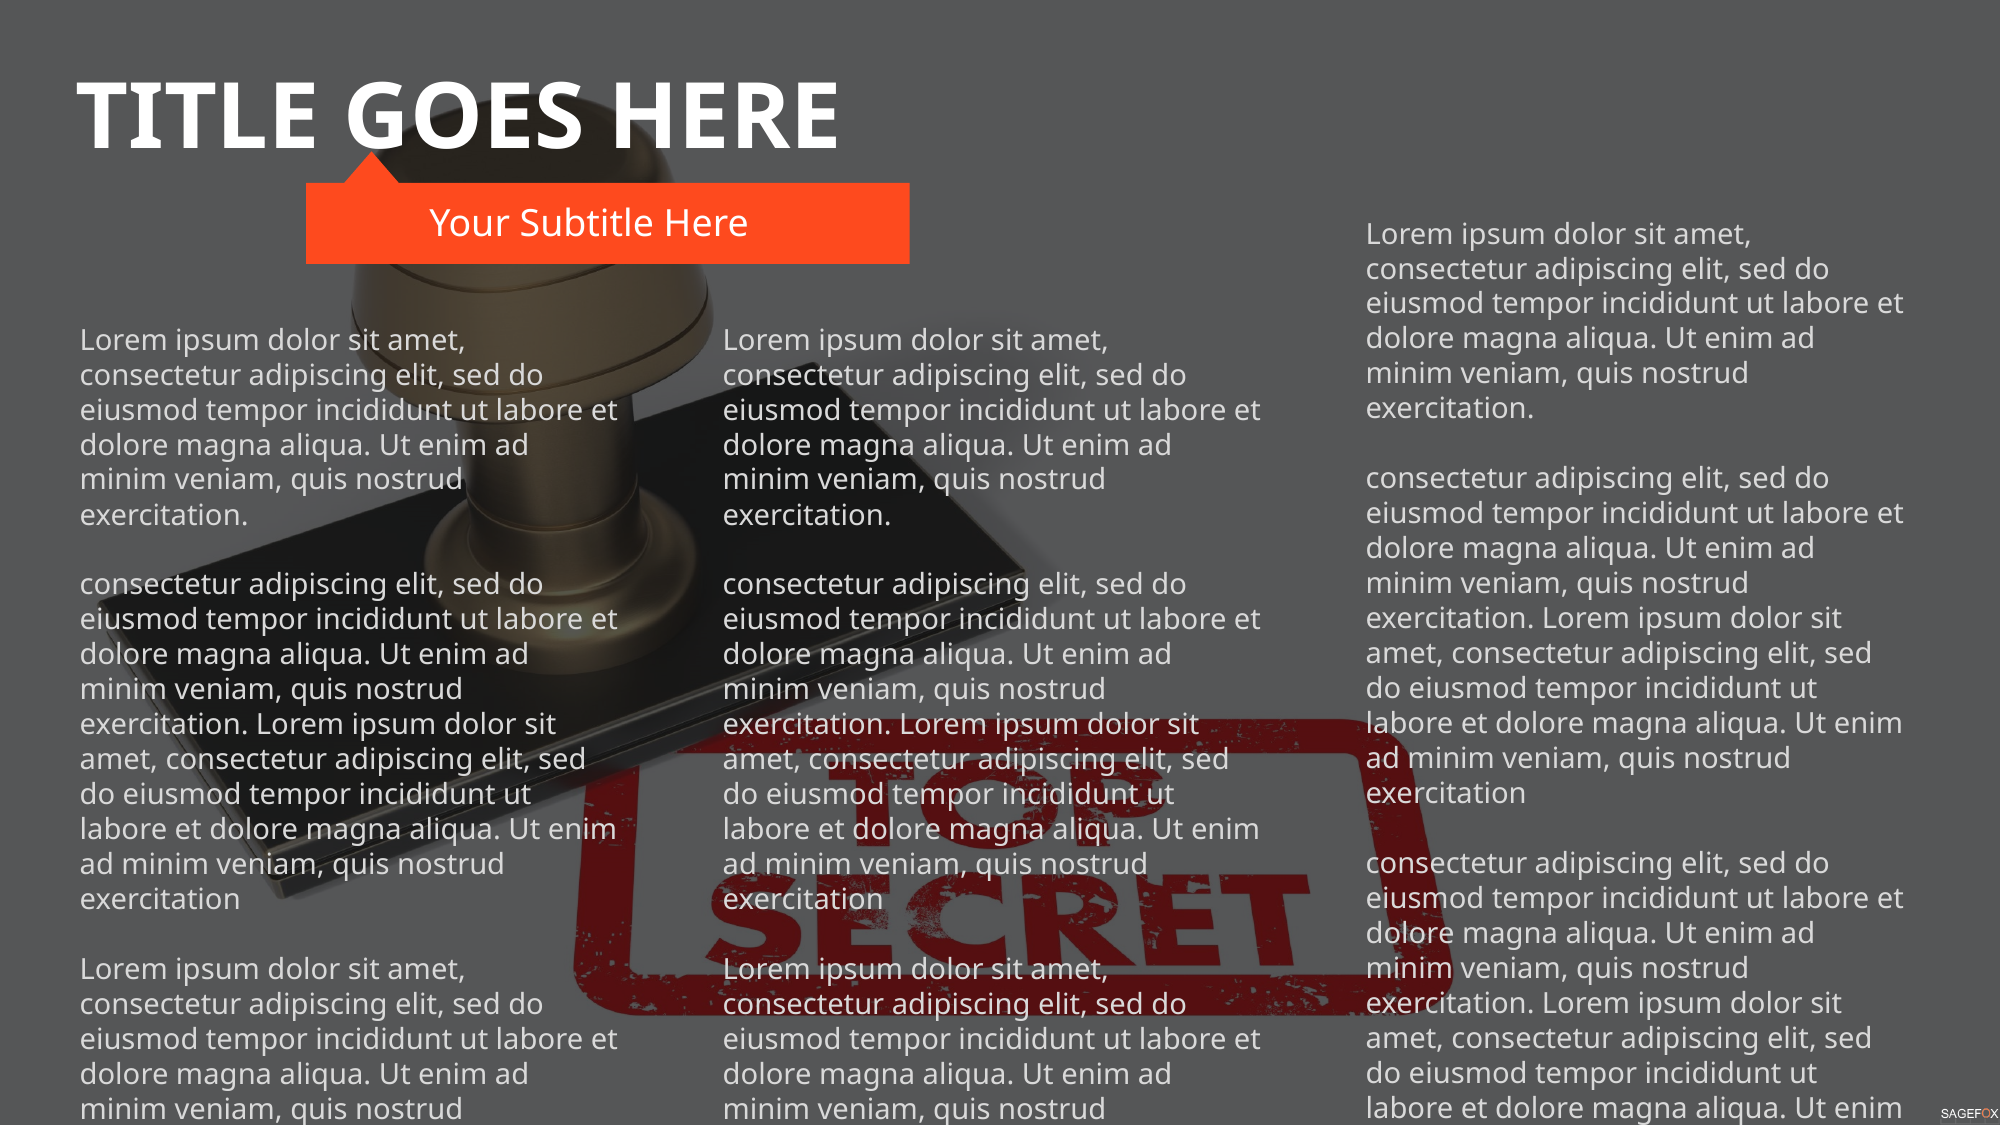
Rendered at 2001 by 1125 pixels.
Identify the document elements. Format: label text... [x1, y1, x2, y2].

text_box TITLE GOES HERE [60, 49, 965, 175]
text_box Lorem ipsum dolor sit amet, consectetur adipiscing elit, sed do eiusmod tempor incididunt ut labore et dolore magna aliqua. Ut enim ad minim veniam, quis nostrud exercitation. consectetur adipiscing elit, sed do eiusmod tempor incididunt ut labore et dolore magna aliqua. Ut enim ad minim veniam, quis nostrud exercitation. Lorem ipsum dolor sit amet, consectetur adipiscing elit, sed do eiusmod tempor incididunt ut labore et dolore magna aliqua. Ut enim ad minim veniam, quis nostrud exercitation Lorem ipsum dolor sit amet, consectetur adipiscing elit, sed do eiusmod tempor incididunt ut labore et dolore magna aliqua. Ut enim ad minim veniam, quis nostrud exercitation [707, 313, 1278, 1125]
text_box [306, 151, 910, 264]
text_box Lorem ipsum dolor sit amet, consectetur adipiscing elit, sed do eiusmod tempor incididunt ut labore et dolore magna aliqua. Ut enim ad minim veniam, quis nostrud exercitation. consectetur adipiscing elit, sed do eiusmod tempor incididunt ut labore et dolore magna aliqua. Ut enim ad minim veniam, quis nostrud exercitation. Lorem ipsum dolor sit amet, consectetur adipiscing elit, sed do eiusmod tempor incididunt ut labore et dolore magna aliqua. Ut enim ad minim veniam, quis nostrud exercitation Lorem ipsum dolor sit amet, consectetur adipiscing elit, sed do eiusmod tempor incididunt ut labore et dolore magna aliqua. Ut enim ad minim veniam, quis nostrud exercitation. [64, 313, 635, 1125]
text_box Lorem ipsum dolor sit amet, consectetur adipiscing elit, sed do eiusmod tempor incididunt ut labore et dolore magna aliqua. Ut enim ad minim veniam, quis nostrud exercitation. consectetur adipiscing elit, sed do eiusmod tempor incididunt ut labore et dolore magna aliqua. Ut enim ad minim veniam, quis nostrud exercitation. Lorem ipsum dolor sit amet, consectetur adipiscing elit, sed do eiusmod tempor incididunt ut labore et dolore magna aliqua. Ut enim ad minim veniam, quis nostrud exercitation consectetur adipiscing elit, sed do eiusmod tempor incididunt ut labore et dolore magna aliqua. Ut enim ad minim veniam, quis nostrud exercitation. Lorem ipsum dolor sit amet, consectetur adipiscing elit, sed do eiusmod tempor incididunt ut labore et dolore magna aliqua. Ut enim ad minim veniam, quis nostrud exercitation [1350, 207, 1921, 1125]
picture [1940, 0, 2001, 1125]
